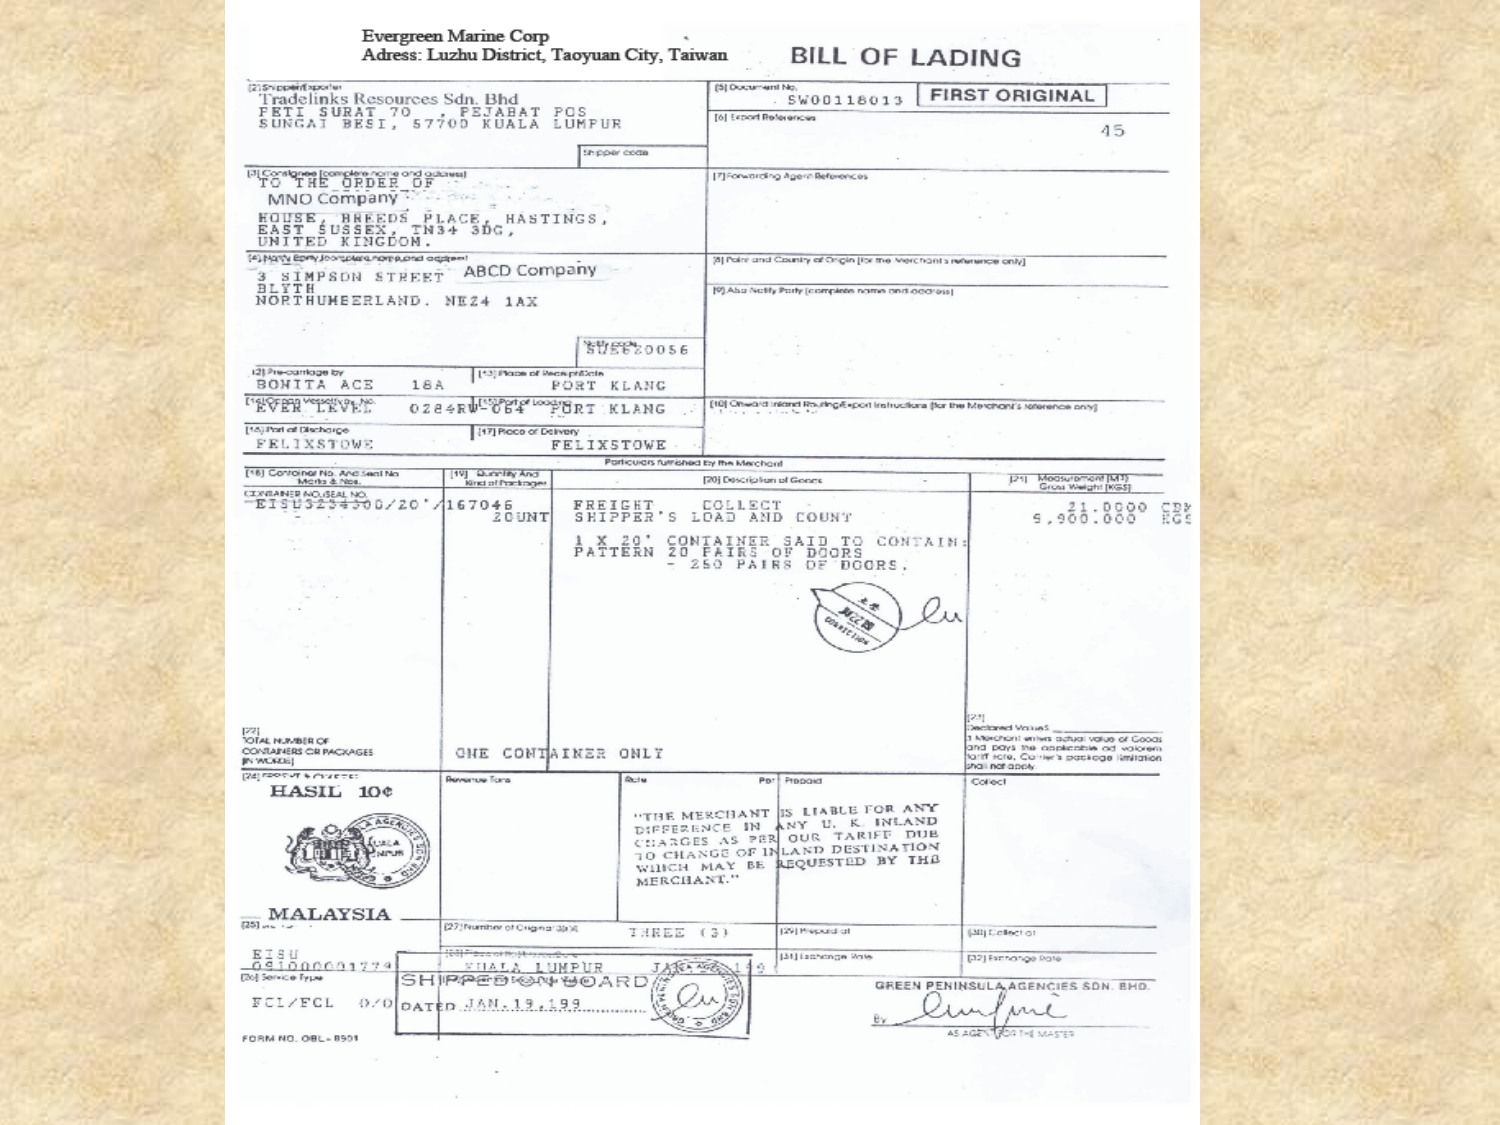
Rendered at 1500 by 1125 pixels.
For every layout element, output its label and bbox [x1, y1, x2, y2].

picture [0, 0, 224, 1125]
text_box [224, 0, 1201, 1125]
picture [1201, 0, 1500, 1125]
